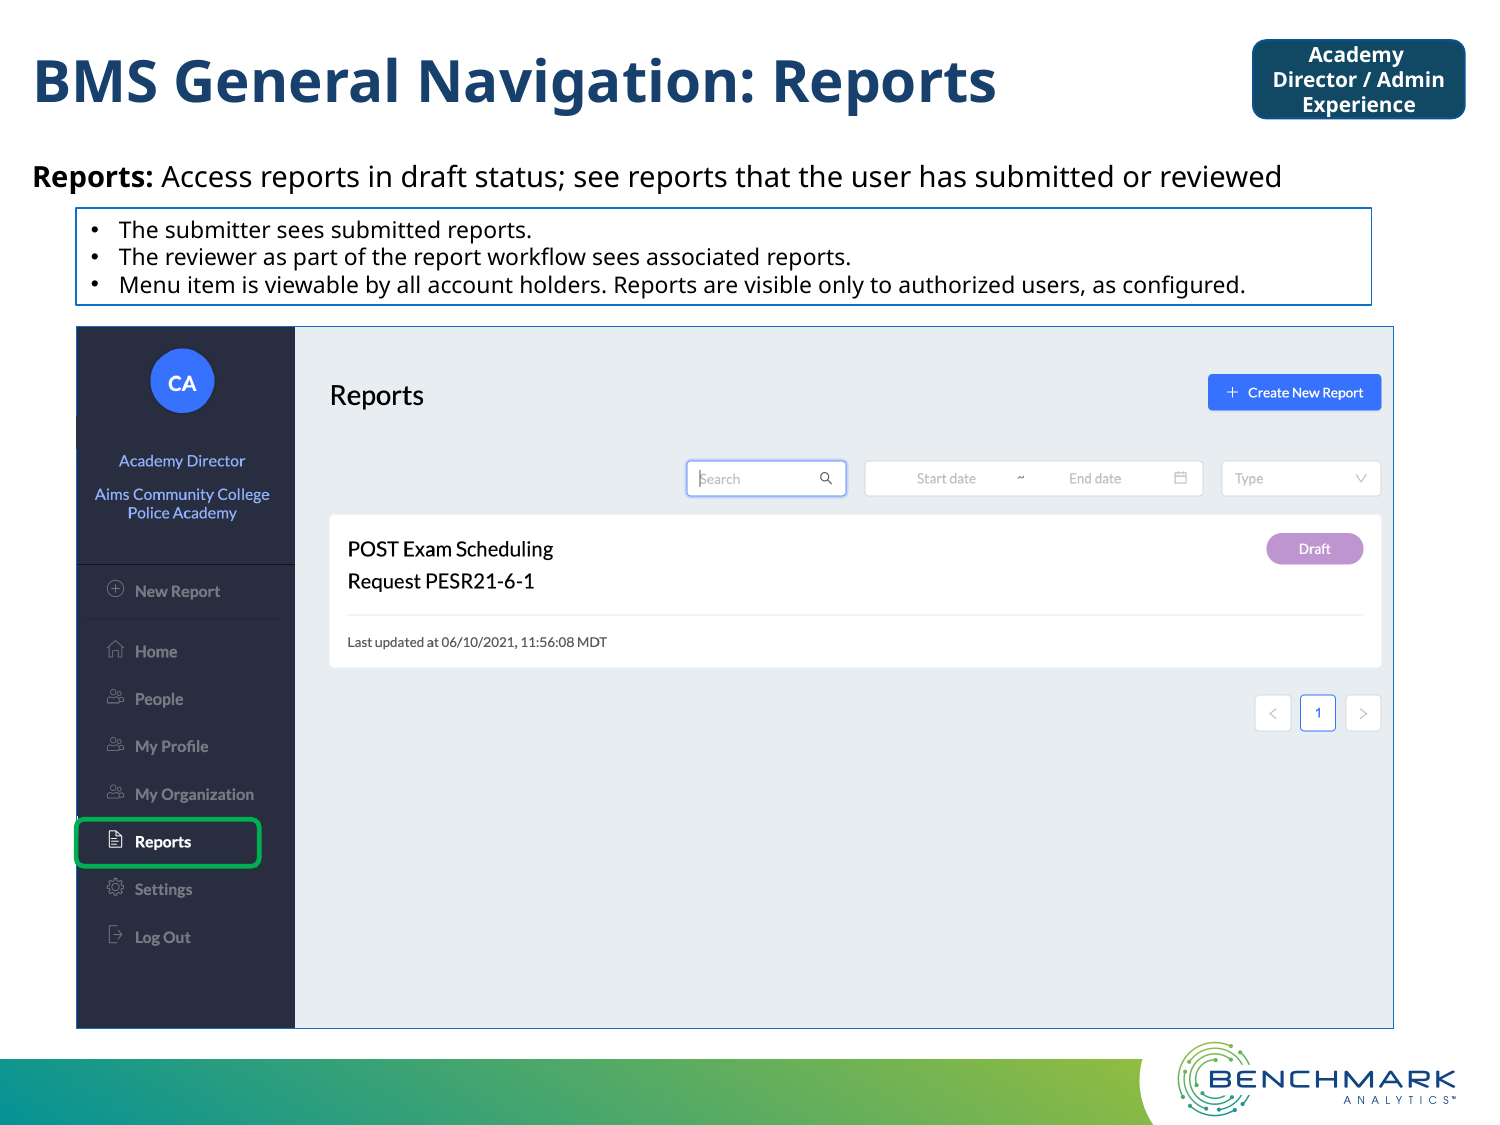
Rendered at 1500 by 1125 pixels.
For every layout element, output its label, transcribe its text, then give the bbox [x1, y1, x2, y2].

title BMS General Navigation: Reports [17, 45, 1312, 150]
text_box Reports: Access reports in draft status; see reports that the user has submitted or reviewed [17, 150, 1431, 201]
picture [0, 0, 1500, 1125]
text_box Academy Director / Admin Experience [1252, 39, 1466, 120]
text_box The submitter sees submitted reports. The reviewer as part of the report workflow sees associated reports. Menu item is viewable by all account holders. Reports are visible only to authorized users, as configured. [76, 208, 1372, 306]
